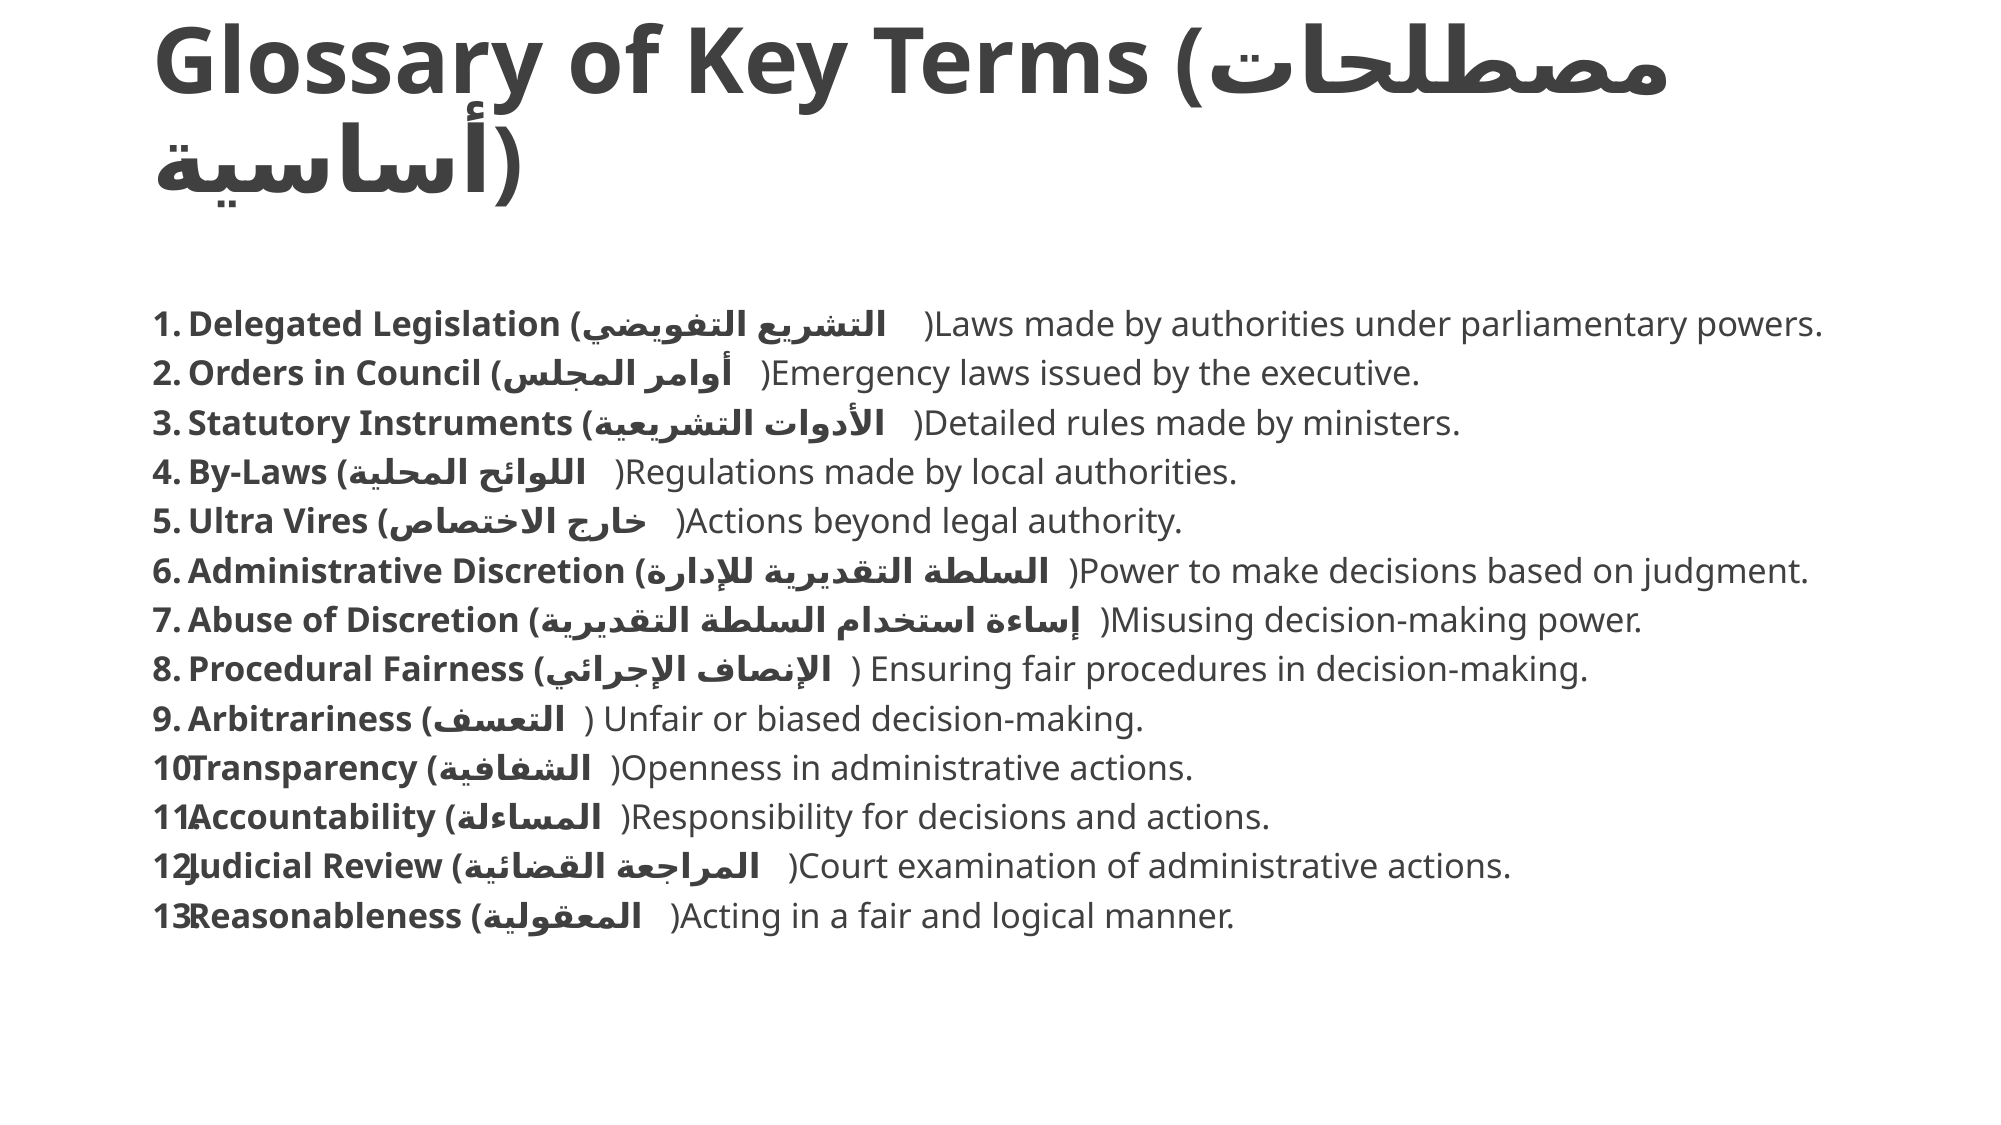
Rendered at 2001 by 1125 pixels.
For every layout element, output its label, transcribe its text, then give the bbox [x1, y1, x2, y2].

list Delegated Legislation (التشريع التفويضي )Laws made by authorities under parliamentary powers. Orders in Council (أوامر المجلس )Emergency laws issued by the executive. Statutory Instruments (الأدوات التشريعية )Detailed rules made by ministers. By-Laws (اللوائح المحلية )Regulations made by local authorities. Ultra Vires (خارج الاختصاص )Actions beyond legal authority. Administrative Discretion (السلطة التقديرية للإدارة )Power to make decisions based on judgment. Abuse of Discretion (إساءة استخدام السلطة التقديرية )Misusing decision-making power. Procedural Fairness (الإنصاف الإجرائي ) Ensuring fair procedures in decision-making. Arbitrariness (التعسف ) Unfair or biased decision-making. Transparency (الشفافية )Openness in administrative actions. Accountability (المساءلة )Responsibility for decisions and actions. Judicial Review (المراجعة القضائية )Court examination of administrative actions. Reasonableness (المعقولية )Acting in a fair and logical manner. [137, 299, 1863, 1014]
title Glossary of Key Terms (مصطلحات أساسية) [137, 59, 1863, 278]
